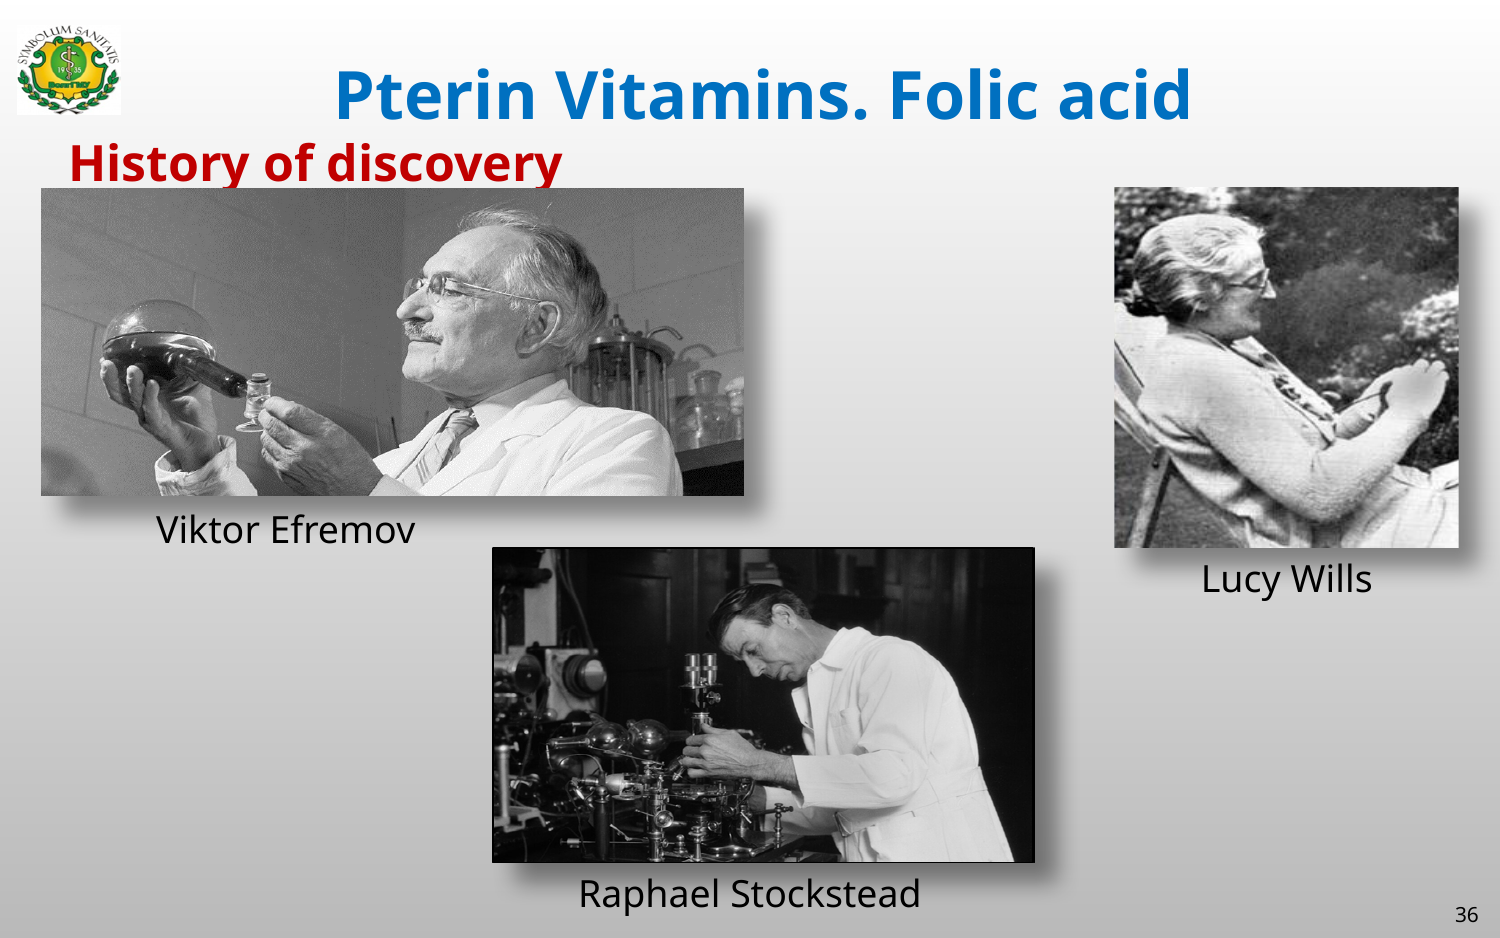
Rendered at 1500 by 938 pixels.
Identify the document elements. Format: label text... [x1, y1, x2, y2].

picture [41, 188, 744, 496]
text_box Raphael Stockstead [563, 873, 937, 923]
picture [1113, 187, 1459, 549]
picture [17, 25, 121, 116]
text_box Pterin Vitamins. Folic acid [118, 45, 1459, 141]
text_box Lucy Wills [1186, 558, 1398, 608]
text_box Viktor Efremov [141, 503, 440, 558]
slide_number 36 [1399, 891, 1494, 938]
picture [492, 547, 1036, 863]
text_box History of discovery [53, 124, 579, 186]
